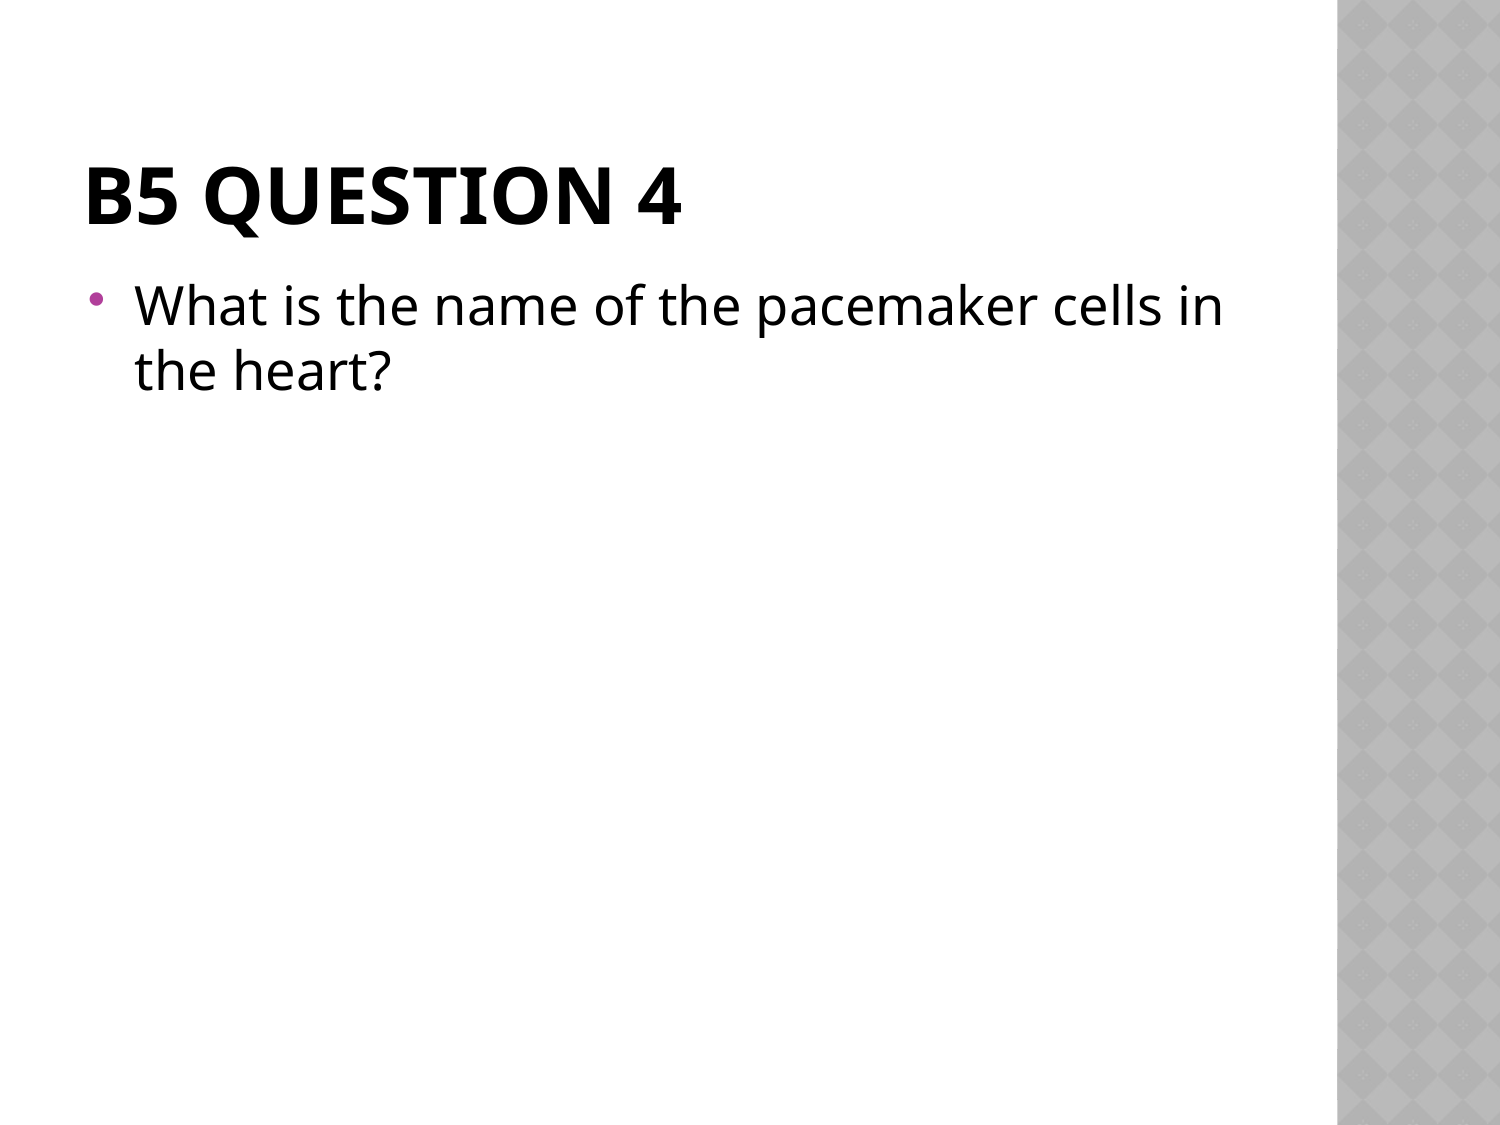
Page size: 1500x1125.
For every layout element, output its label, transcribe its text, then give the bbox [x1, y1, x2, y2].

list What is the name of the pacemaker cells in the heart? [75, 264, 1263, 1059]
title B5 Question 4 [75, 52, 1263, 240]
